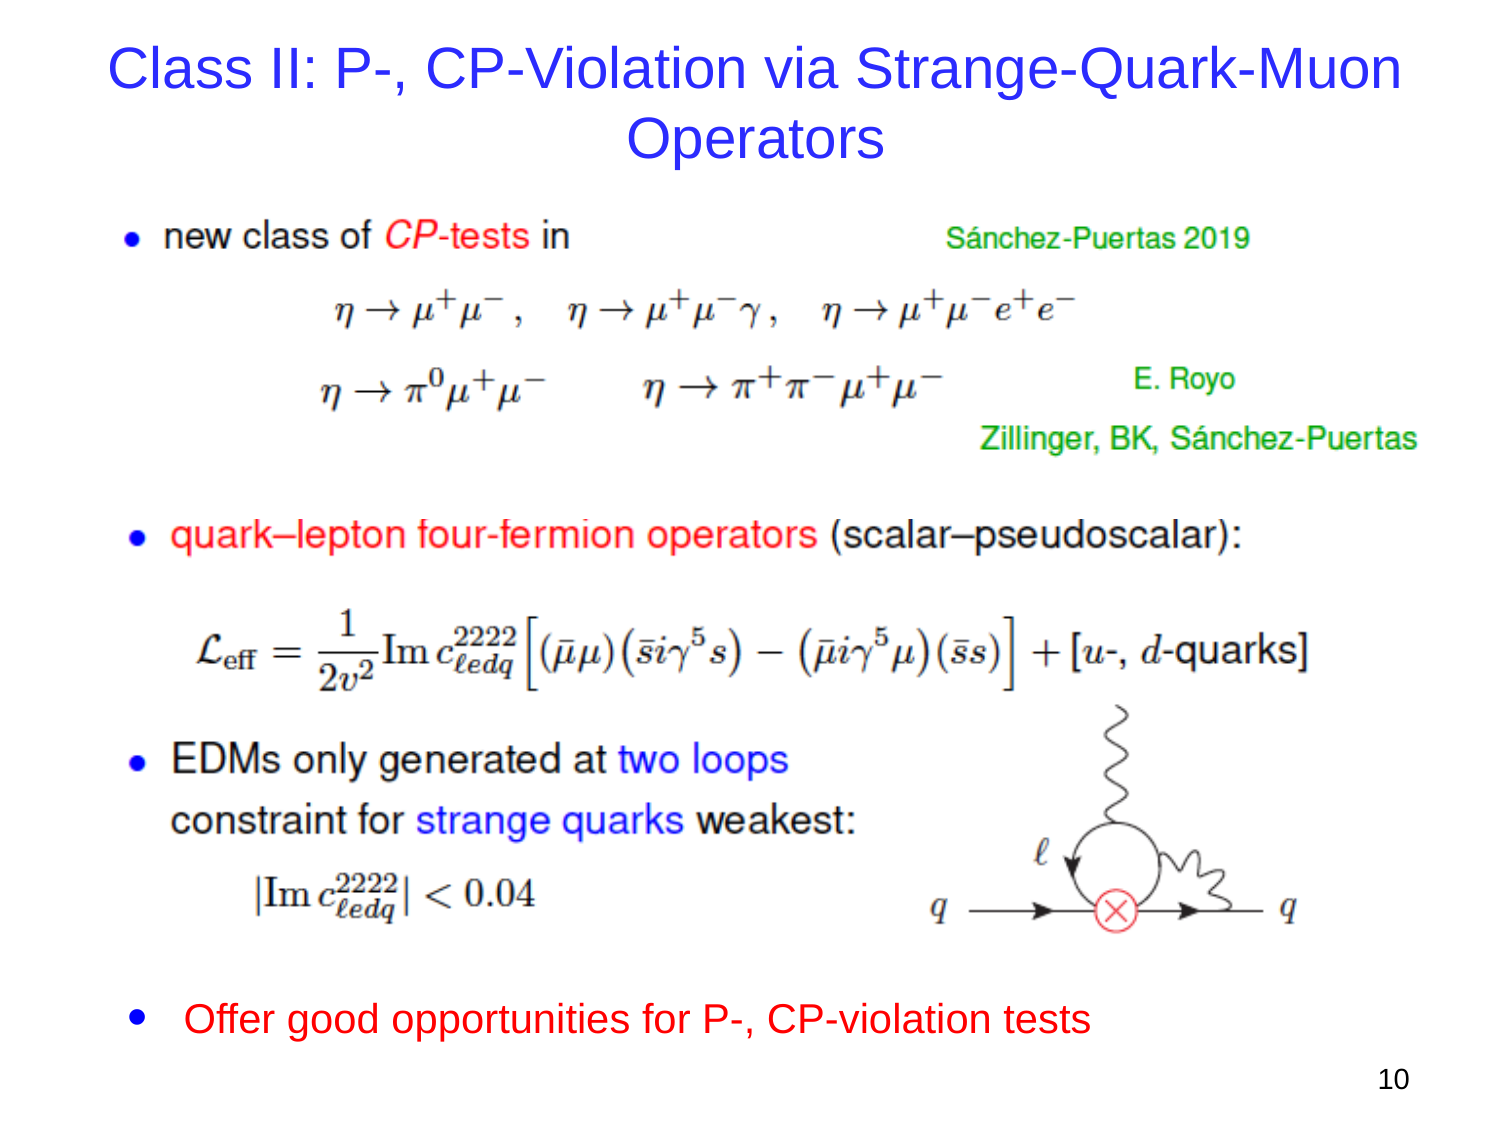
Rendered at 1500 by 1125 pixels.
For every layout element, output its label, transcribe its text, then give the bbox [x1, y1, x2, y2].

text_box Offer good opportunities for P-, CP-violation tests [112, 984, 1200, 1050]
picture [113, 519, 1328, 938]
picture [637, 362, 951, 413]
picture [965, 358, 1426, 464]
picture [112, 204, 1263, 337]
picture [312, 365, 580, 418]
slide_number 10 [1074, 1024, 1426, 1103]
title Class II: P-, CP-Violation via Strange-Quark-Muon Operators [37, 24, 1476, 176]
